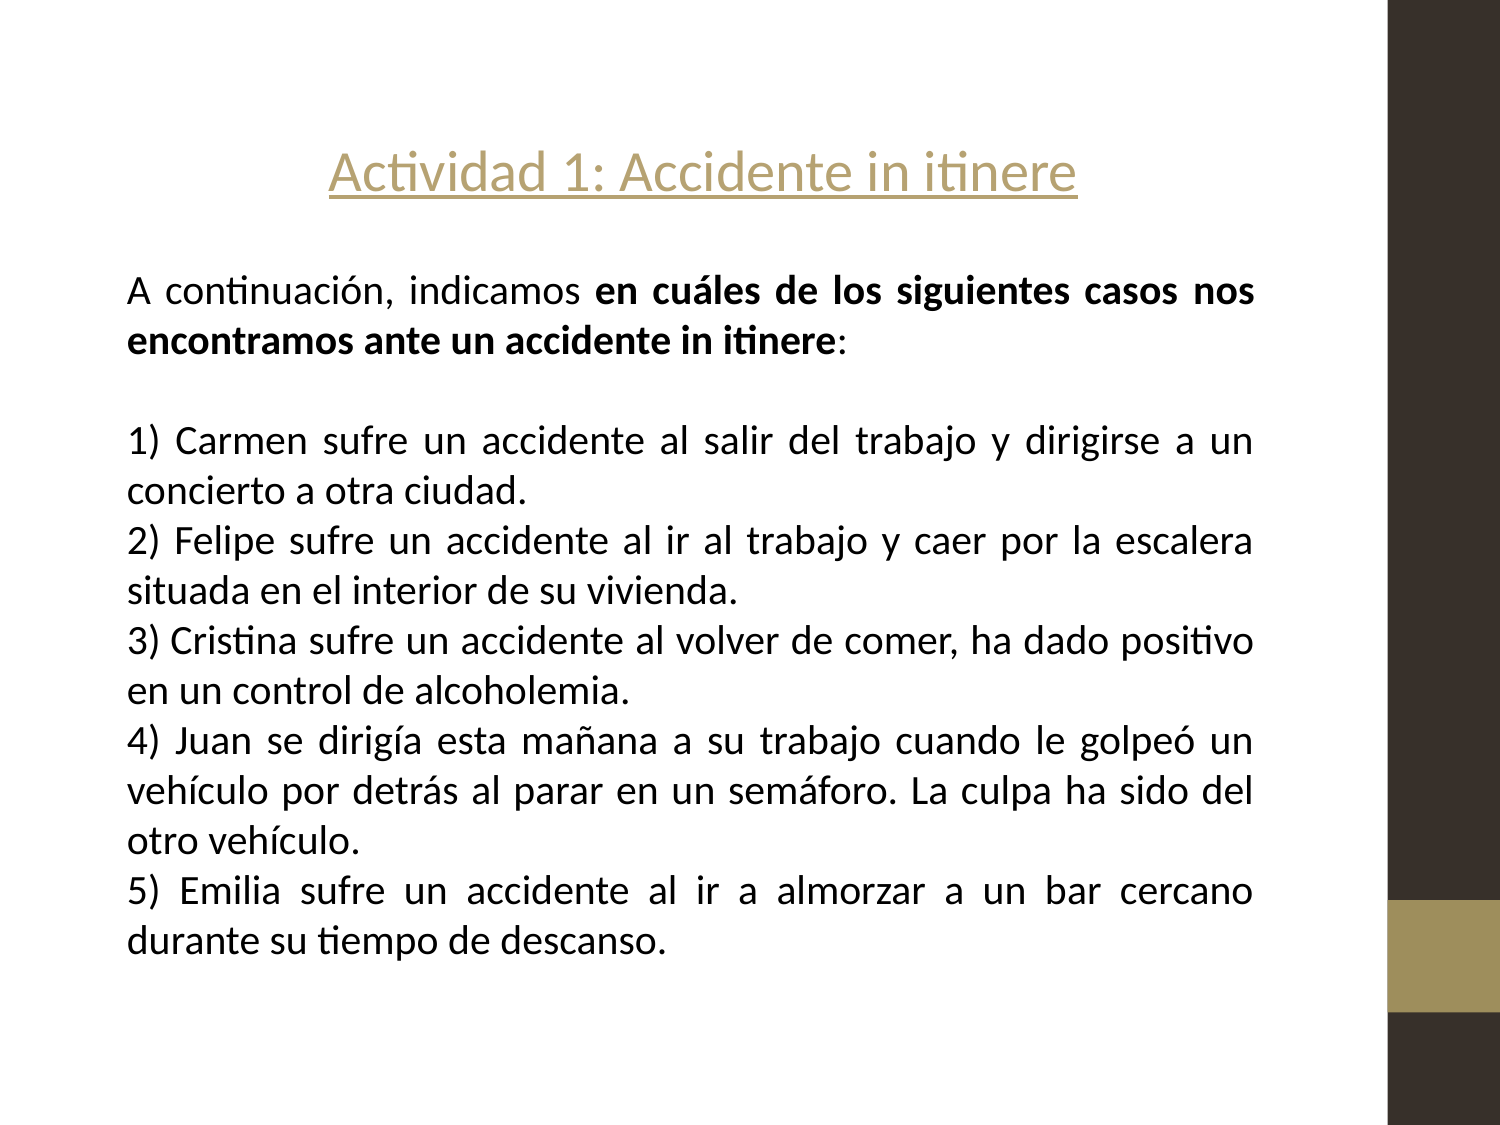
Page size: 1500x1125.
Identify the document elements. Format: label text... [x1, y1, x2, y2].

text_box Actividad 1: Accidente in itinere [277, 125, 1130, 211]
text_box A continuación, indicamos en cuáles de los siguientes casos nos encontramos ante un accidente in itinere: 1) Carmen sufre un accidente al salir del trabajo y dirigirse a un concierto a otra ciudad. 2) Felipe sufre un accidente al ir al trabajo y caer por la escalera situada en el interior de su vivienda. 3) Cristina sufre un accidente al volver de comer, ha dado positivo en un control de alcoholemia. 4) Juan se dirigía esta mañana a su trabajo cuando le golpeó un vehículo por detrás al parar en un semáforo. La culpa ha sido del otro vehículo. 5) Emilia sufre un accidente al ir a almorzar a un bar cercano durante su tiempo de descanso. [112, 255, 1270, 971]
